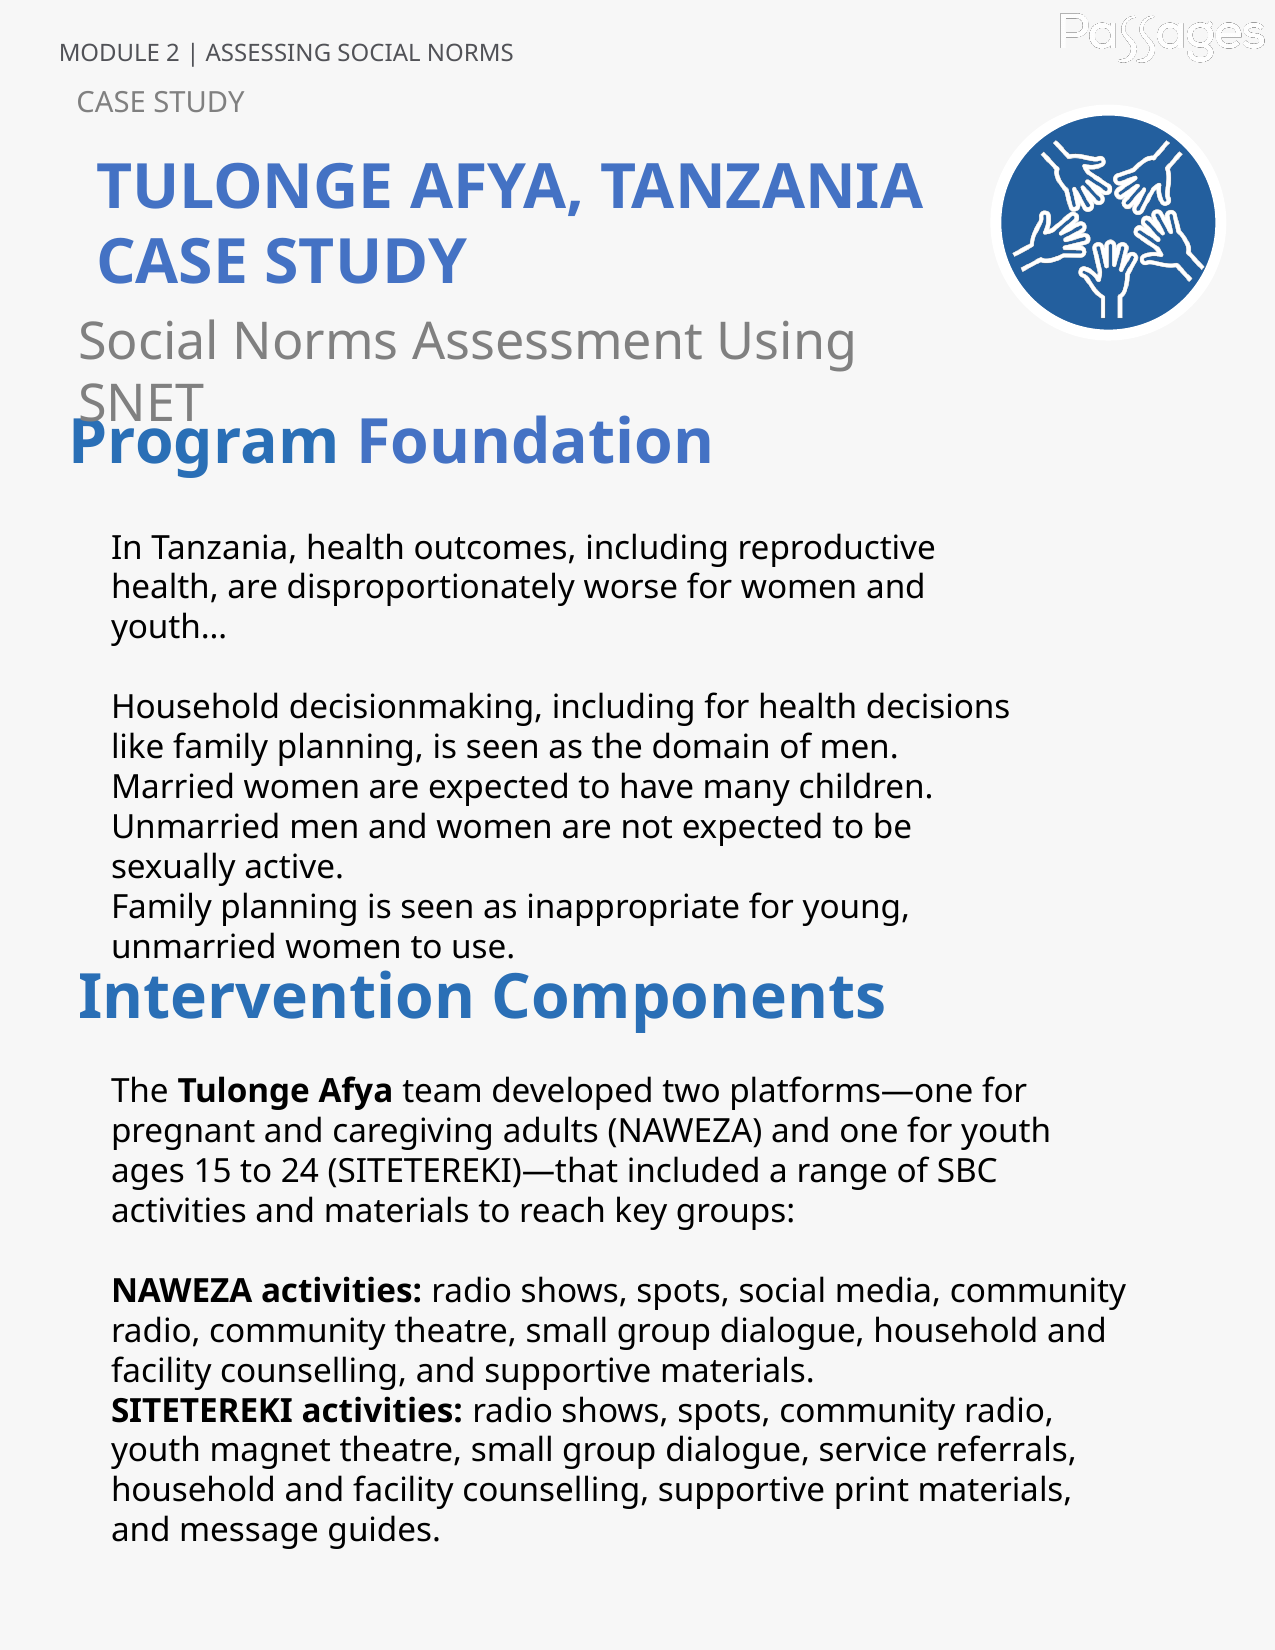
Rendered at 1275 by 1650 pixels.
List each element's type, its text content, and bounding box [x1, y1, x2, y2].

text_box The Tulonge Afya team developed two platforms—one for pregnant and caregiving adults (NAWEZA) and one for youth ages 15 to 24 (SITETEREKI)—that included a range of SBC activities and materials to reach key groups: NAWEZA activities: radio shows, spots, social media, community radio, community theatre, small group dialogue, household and facility counselling, and supportive materials. SITETEREKI activities: radio shows, spots, community radio, youth magnet theatre, small group dialogue, service referrals, household and facility counselling, supportive print materials, and message guides. [96, 1061, 1144, 1556]
text_box In Tanzania, health outcomes, including reproductive health, are disproportionately worse for women and youth… Household decisionmaking, including for health decisions like family planning, is seen as the domain of men. Married women are expected to have many children. Unmarried men and women are not expected to be sexually active. Family planning is seen as inappropriate for young, unmarried women to use. [96, 518, 1062, 973]
text_box CASE STUDY [24, 79, 626, 154]
list Program Foundation [16, 402, 1079, 471]
picture [1053, 0, 1271, 72]
text_box Social Norms Assessment Using SNET [63, 299, 974, 440]
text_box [995, 110, 1221, 336]
text_box TULONGE AFYA, TANZANIA CASE STUDY [81, 138, 939, 299]
text_box Intervention Components [63, 957, 937, 1003]
